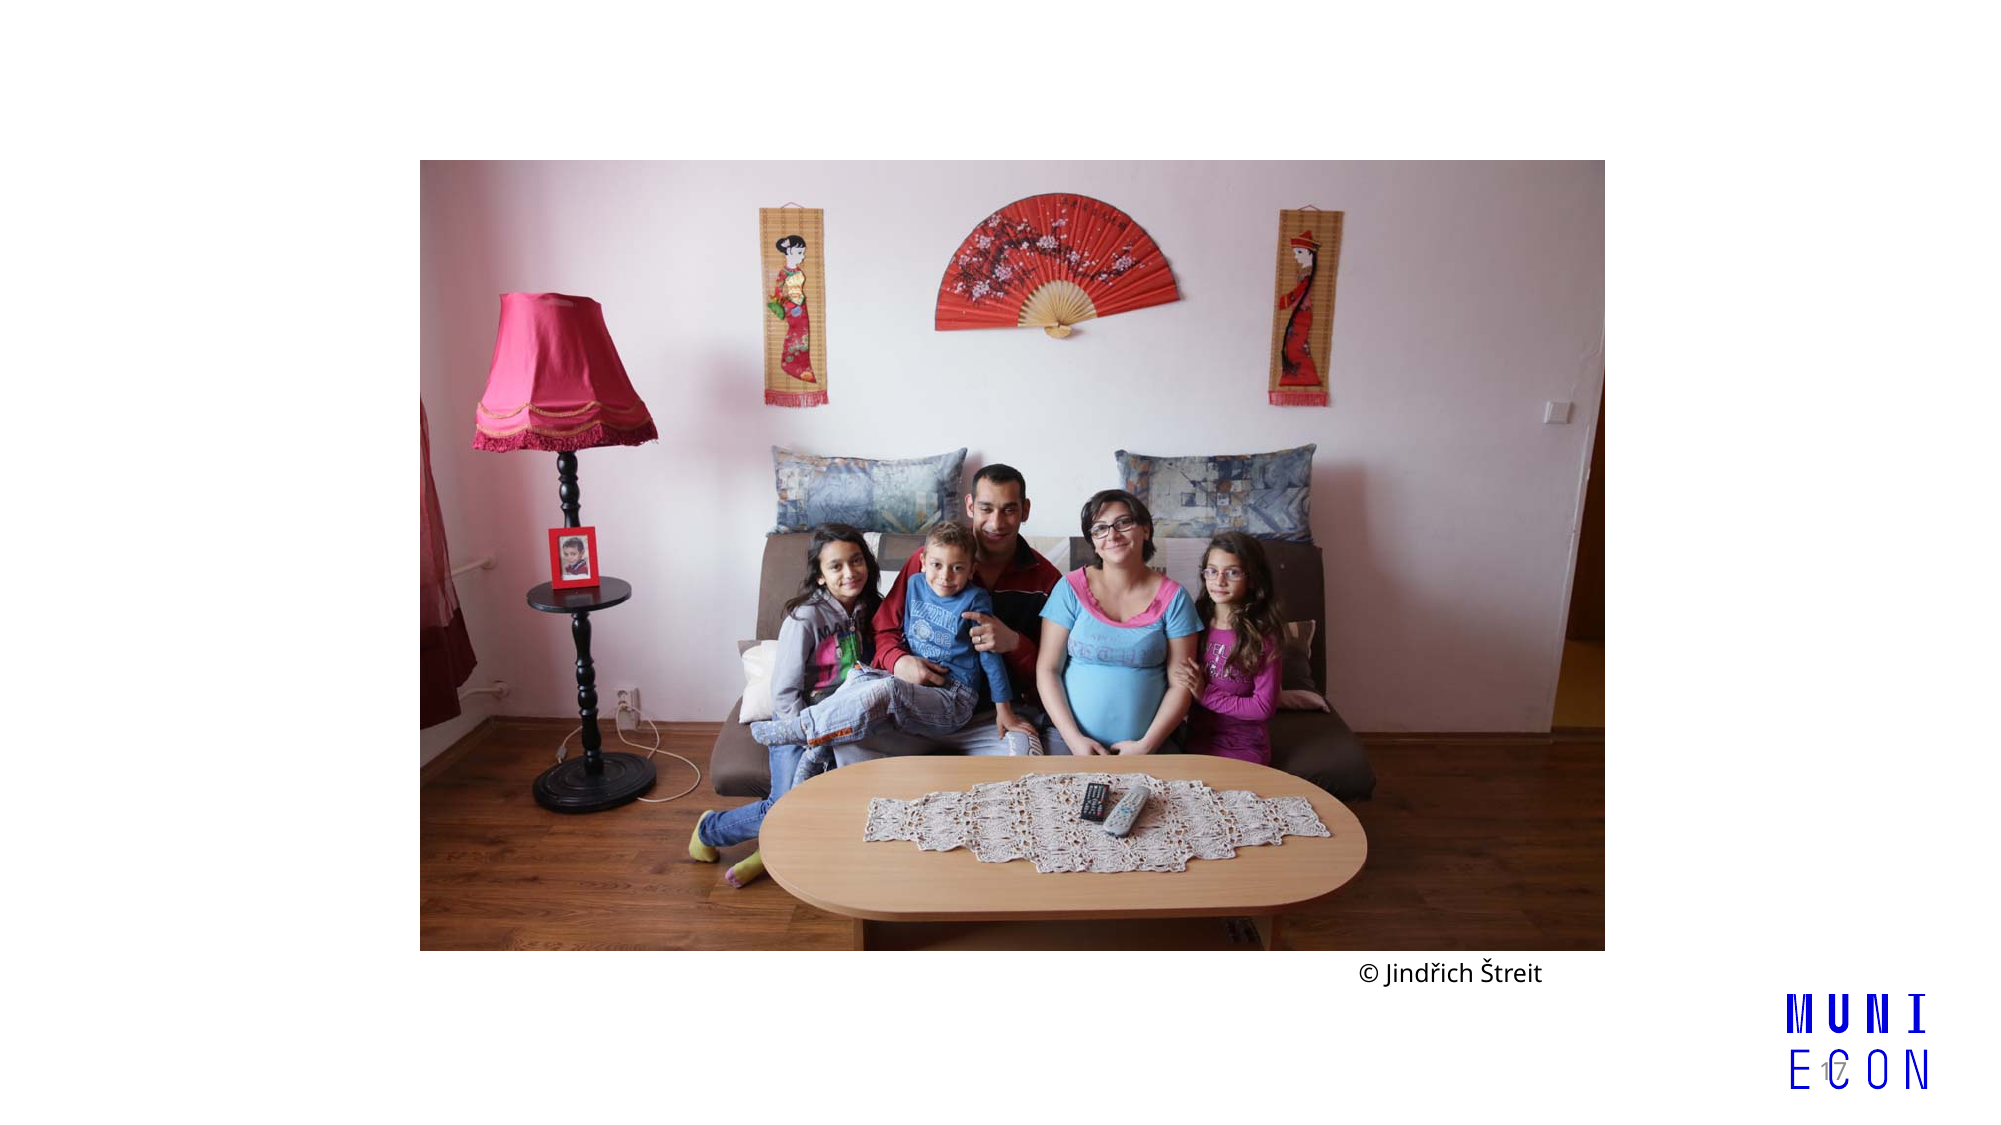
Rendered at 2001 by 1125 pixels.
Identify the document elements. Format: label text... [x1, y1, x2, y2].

slide_number 17 [1412, 1042, 1863, 1103]
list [420, 160, 1605, 951]
text_box © Jindřich Štreit [1343, 951, 1558, 996]
